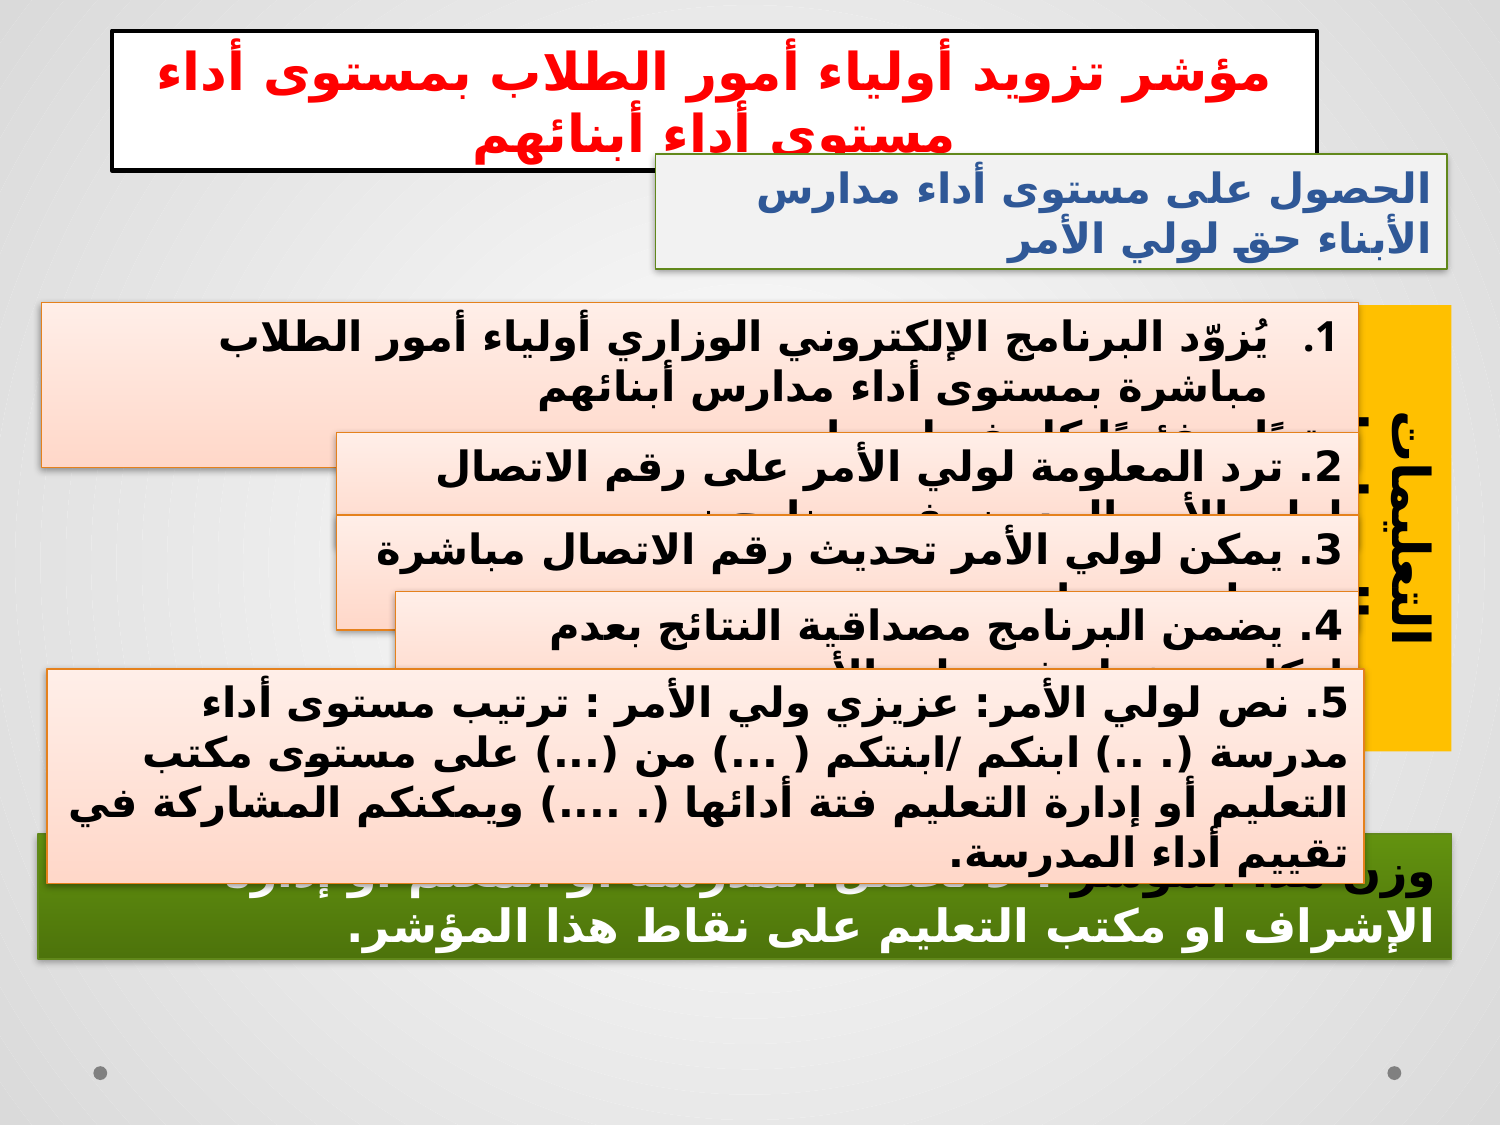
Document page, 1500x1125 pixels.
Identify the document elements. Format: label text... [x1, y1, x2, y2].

text_box الحصول على مستوى أداء مدارس الأبناء حق لولي الأمر [655, 153, 1448, 270]
text_box 4. يضمن البرنامج مصداقية النتائج بعدم إمكانية دخول غير ولي الأمر. [395, 591, 1359, 666]
text_box مؤشر تزويد أولياء أمور الطلاب بمستوى أداء مستوى أداء أبنائهم [110, 29, 1319, 173]
text_box 5. نص لولي الأمر: عزيزي ولي الأمر : ترتيب مستوى أداء مدرسة (. ..) ابنكم /ابنتكم ( ...) من (...) على مستوى مكتب التعليم أو إدارة التعليم فتة أدائها (. ....) ويمكنكم المشاركة في تقييم أداء المدرسة. [46, 668, 1365, 884]
text_box 3. يمكن لولي الأمر تحديث رقم الاتصال مباشرة عن طريق برنامج نور. [336, 514, 1359, 631]
text_box وزن هذا المؤشر : لا تحصل المدرسة أو المعلم أو إدارة الإشراف او مكتب التعليم على نقاط هذا المؤشر. [37, 833, 1452, 960]
text_box التعليمات والضوابط [1363, 305, 1452, 752]
text_box يُزوّد البرنامج الإلكتروني الوزاري أولياء أمور الطلاب مباشرة بمستوى أداء مدارس أبنائهم رتبيًا و فئوبًا كل فصل دراسي. [41, 302, 1359, 468]
text_box 2. ترد المعلومة لولي الأمر على رقم الاتصال لولي الأمر المدون. في برنامج نور. [336, 432, 1359, 514]
